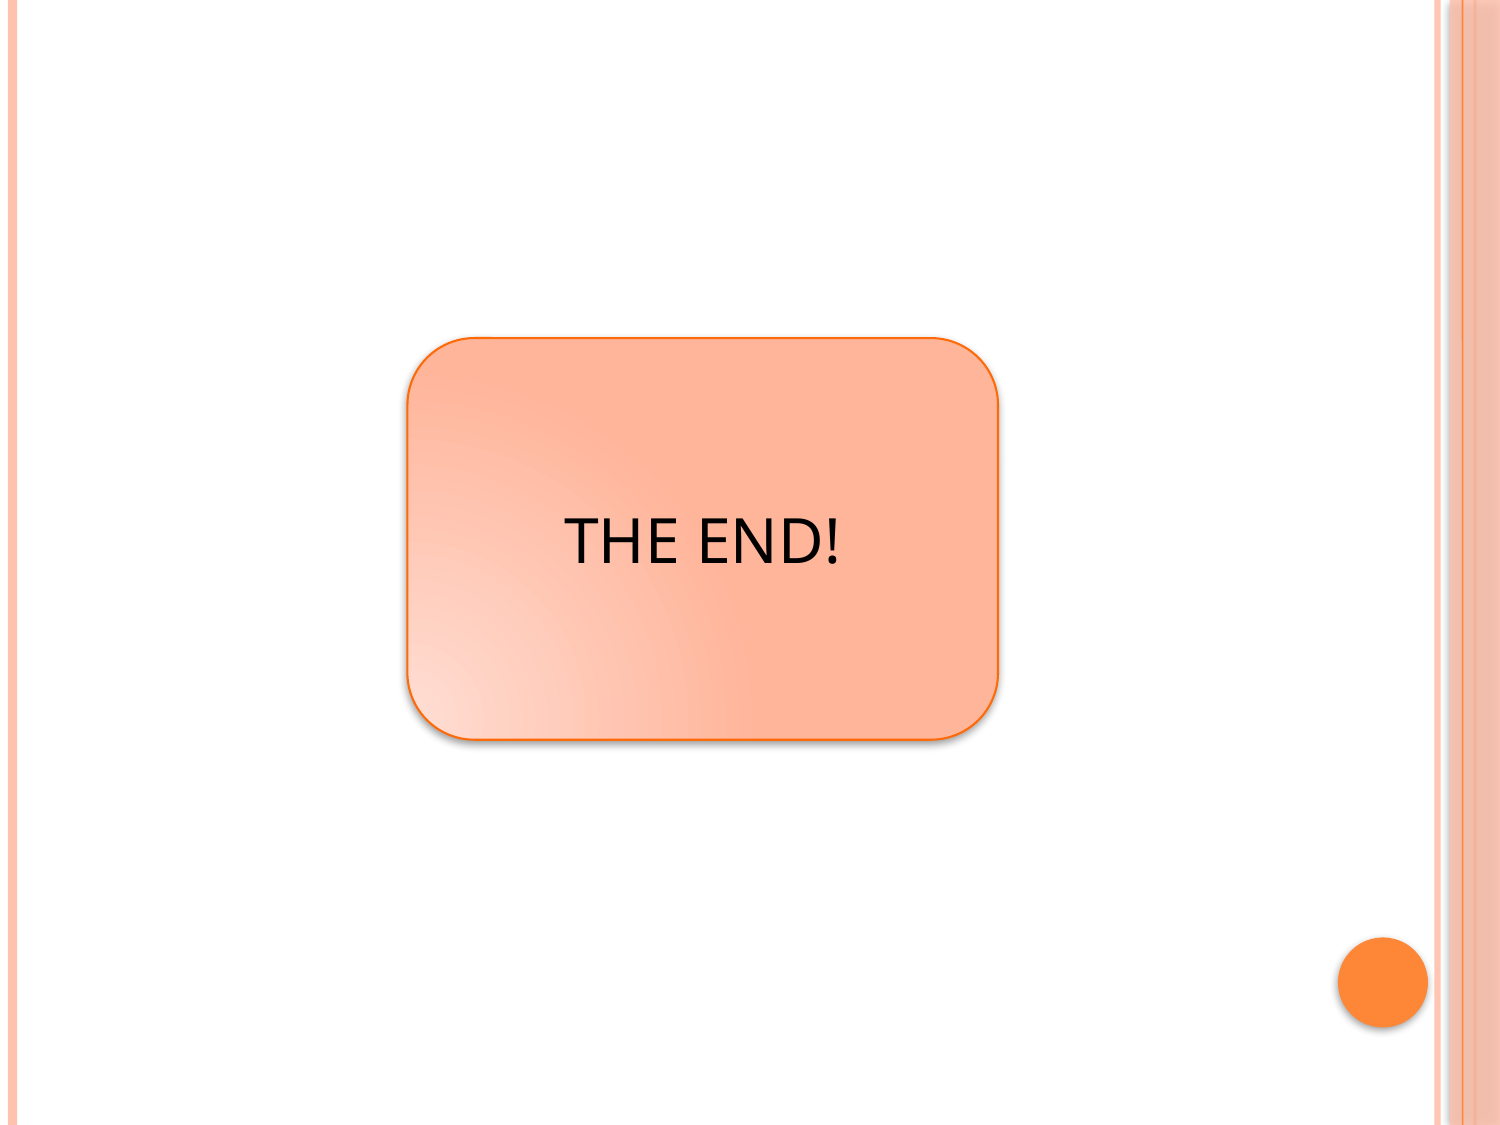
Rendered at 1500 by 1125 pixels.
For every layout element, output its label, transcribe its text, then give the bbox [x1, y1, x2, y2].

text_box THE END! [406, 336, 1000, 741]
